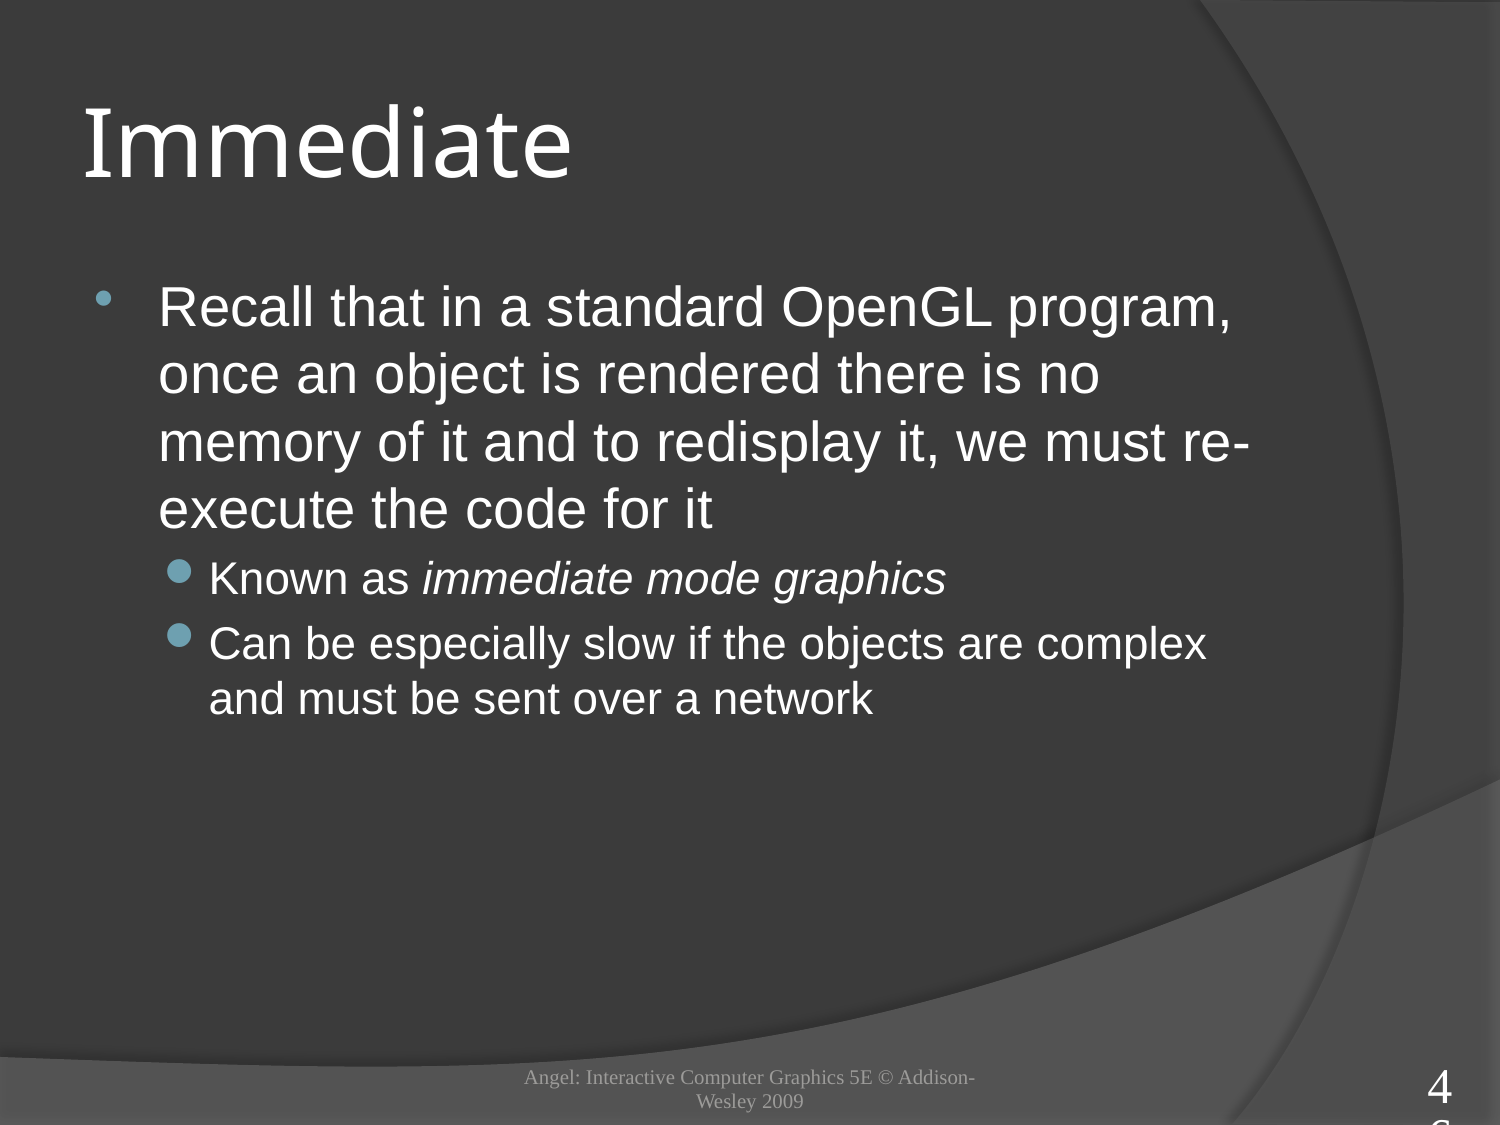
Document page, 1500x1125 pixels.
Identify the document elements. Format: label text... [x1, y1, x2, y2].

title Immediate [75, 45, 1300, 233]
list Recall that in a standard OpenGL program, once an object is rendered there is no memory of it and to redisplay it, we must re-execute the code for it Known as immediate mode graphics Can be especially slow if the objects are complex and must be sent over a network [75, 262, 1300, 1005]
slide_number 46 [1337, 1053, 1463, 1114]
footer Angel: Interactive Computer Graphics 5E © Addison-Wesley 2009 [512, 1053, 988, 1114]
